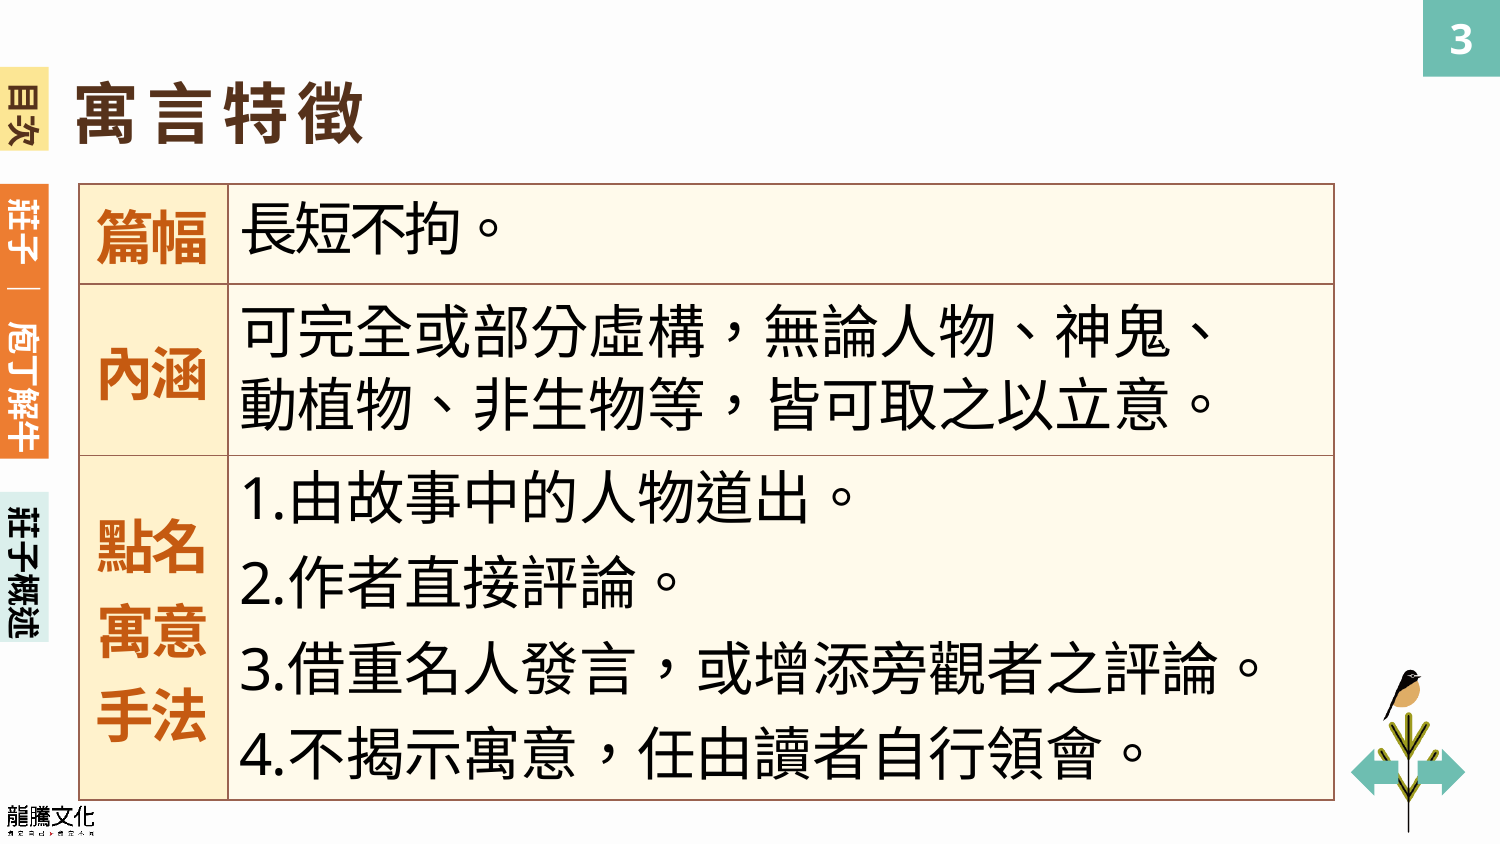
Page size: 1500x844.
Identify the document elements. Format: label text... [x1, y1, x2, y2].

table_header 篇幅 [80, 185, 227, 283]
table_cell 內涵 [80, 285, 227, 455]
text_box [1349, 746, 1400, 799]
picture [7, 805, 94, 836]
table_cell 由故事中的人物道出。 作者直接評論。 借重名人發言，或增添旁觀者之評論。 不揭示寓意，任由讀者自行領會。 [229, 456, 1333, 799]
table_header 長短不拘。 [229, 185, 1333, 283]
table_cell 可完全或部分虛構，無論人物、神鬼、 動植物、非生物等，皆可取之以立意。 [229, 285, 1333, 455]
table_cell 點名寓意手法 [80, 456, 227, 799]
picture [1377, 669, 1439, 833]
text_box 寓言特徵 [57, 64, 937, 160]
text_box 莊子概述 [0, 491, 49, 642]
text_box [1416, 746, 1467, 799]
